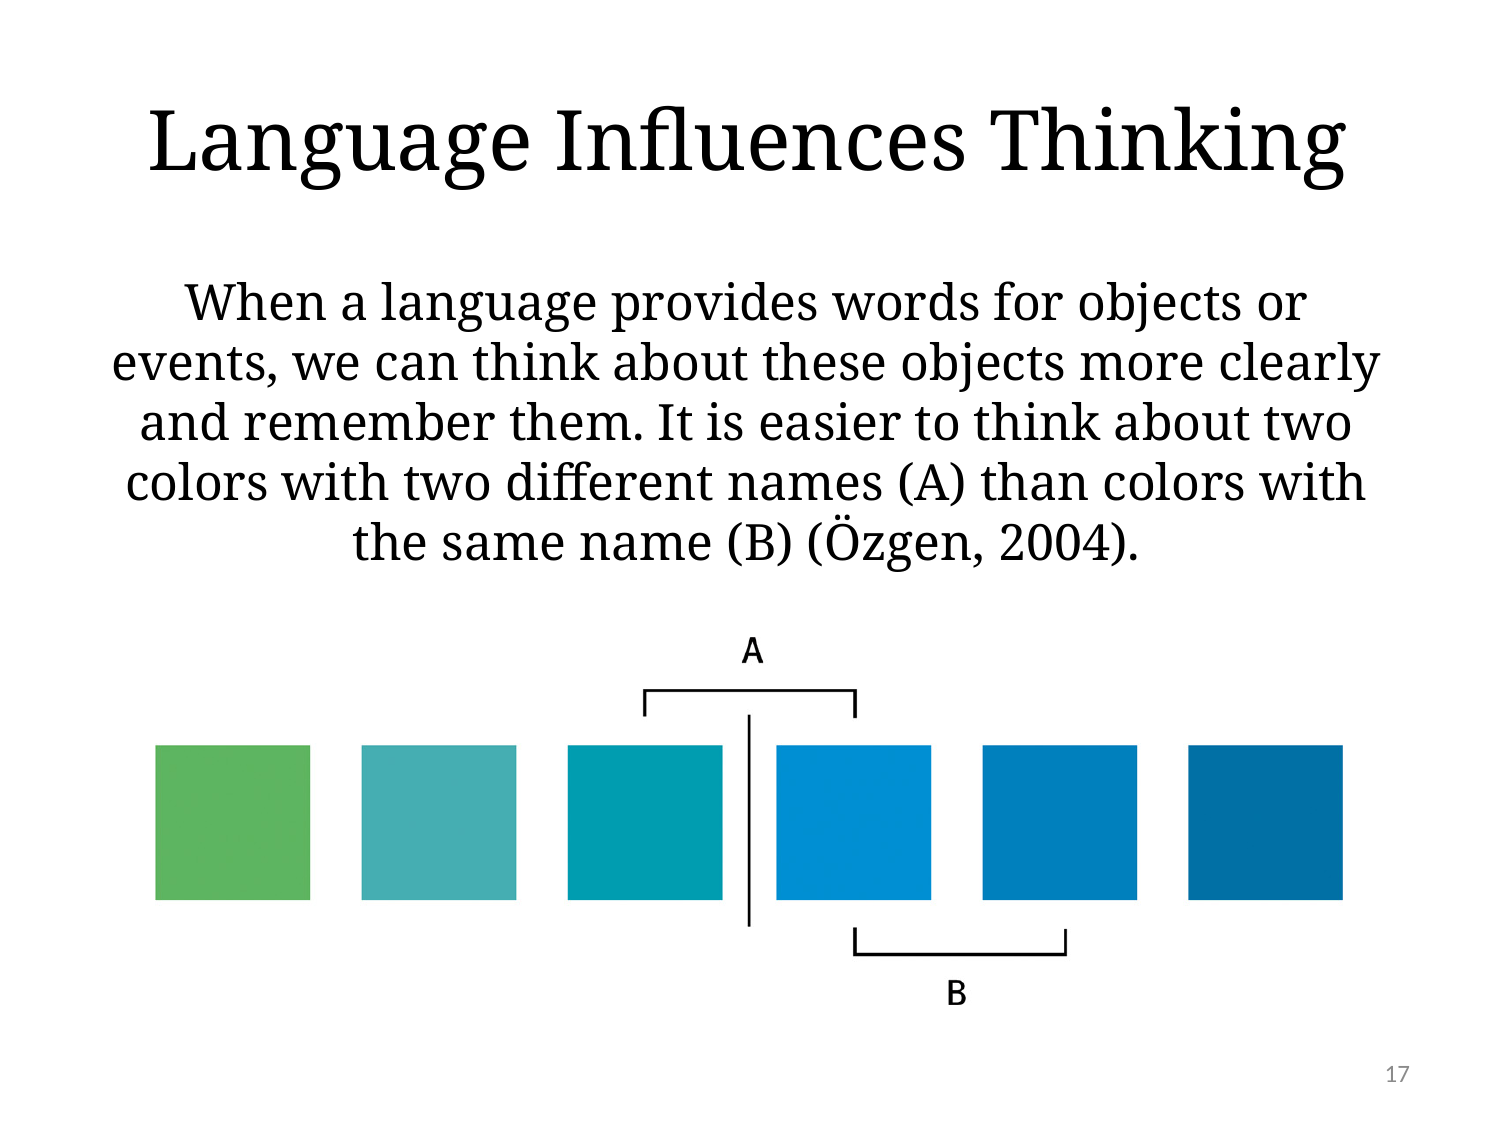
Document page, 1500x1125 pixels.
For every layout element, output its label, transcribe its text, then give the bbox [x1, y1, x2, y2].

slide_number 17 [1074, 1042, 1425, 1103]
title Language Influences Thinking [110, 42, 1386, 231]
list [155, 637, 1344, 1005]
list When a language provides words for objects or events, we can think about these objects more clearly and remember them. It is easier to think about two colors with two different names (A) than colors with the same name (B) (Özgen, 2004). [92, 262, 1400, 638]
